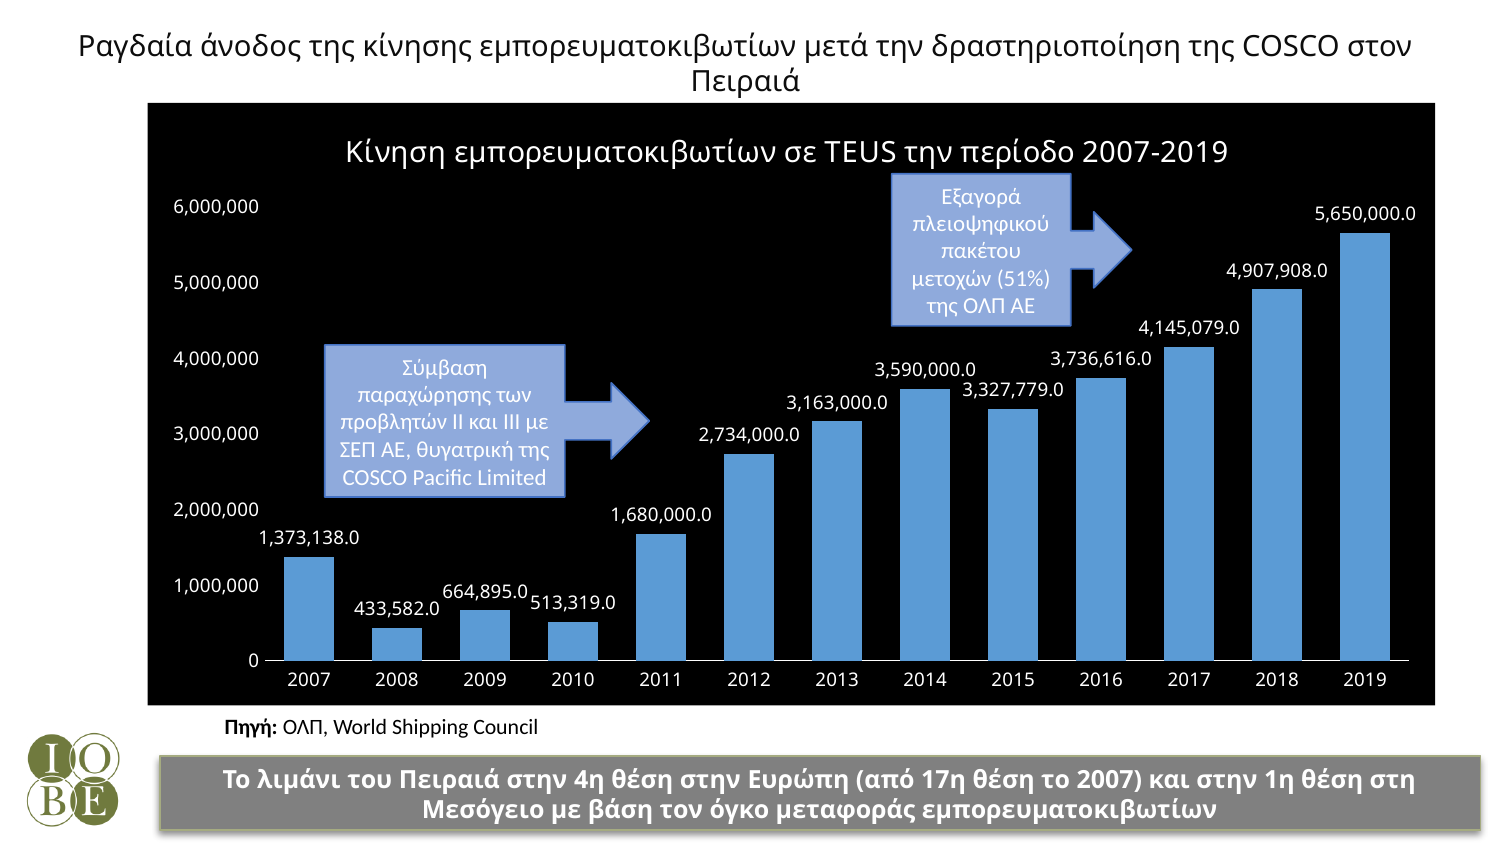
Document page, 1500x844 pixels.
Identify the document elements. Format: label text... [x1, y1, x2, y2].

picture [21, 728, 124, 831]
text_box Το λιμάνι του Πειραιά στην 4η θέση στην Ευρώπη (από 17η θέση το 2007) και στην 1η θέση στη Μεσόγειο με βάση τον όγκο μεταφοράς εμπορευματοκιβωτίων [159, 755, 1481, 831]
chart [147, 102, 1436, 706]
text_box Ραγδαία άνοδος της κίνησης εμπορευματοκιβωτίων μετά την δραστηριοποίηση της COSCO στον Πειραιά [20, 20, 1471, 105]
text_box Πηγή: ΟΛΠ, World Shipping Council [204, 706, 560, 747]
